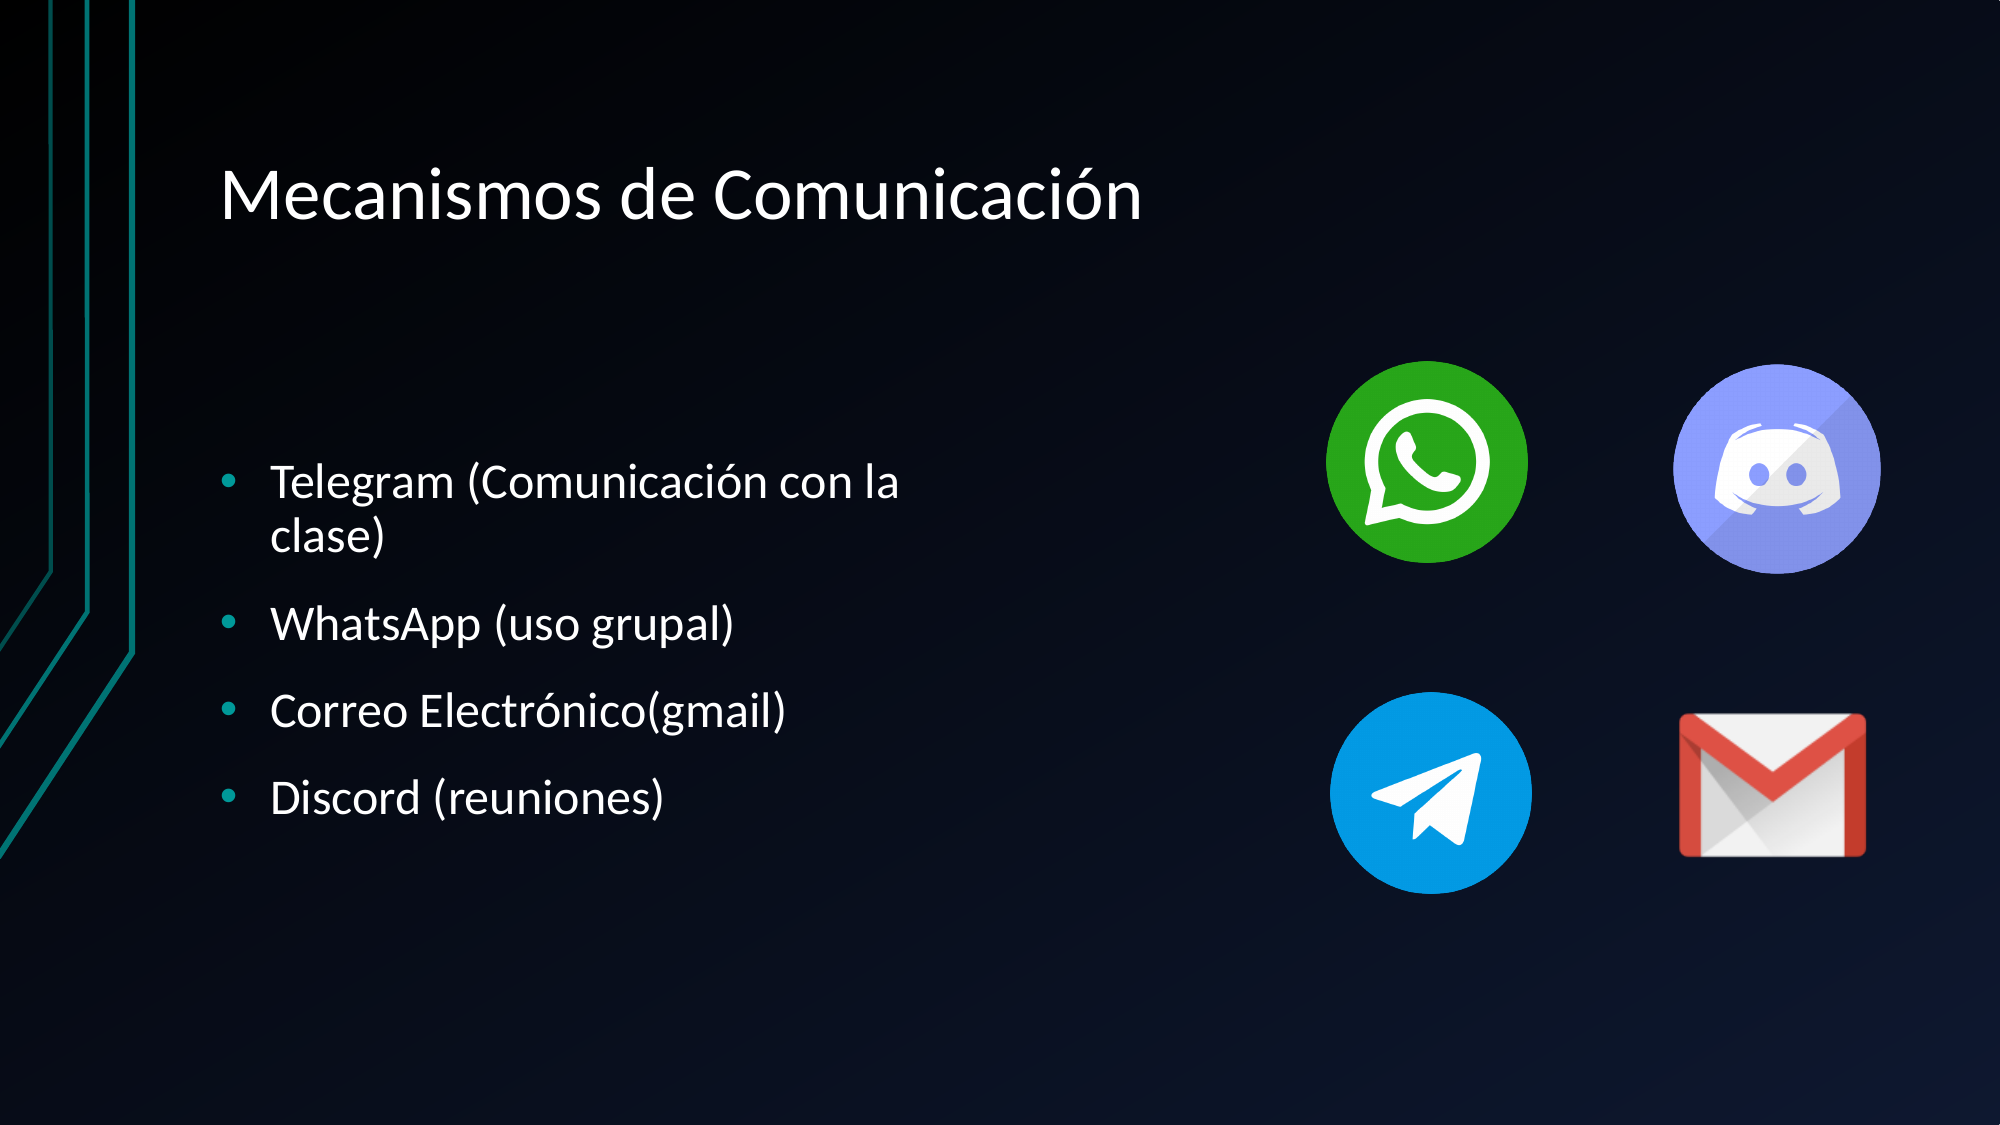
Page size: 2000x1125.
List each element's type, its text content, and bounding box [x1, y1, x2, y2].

list Telegram (Comunicación con la clase) WhatsApp (uso grupal) Correo Electrónico(gmail) Discord (reuniones) [199, 445, 1033, 1013]
picture [1672, 685, 1874, 887]
picture [1330, 692, 1415, 777]
picture [1450, 812, 1532, 894]
title Mecanismos de Comunicación [199, 45, 1900, 246]
picture [1330, 809, 1412, 894]
picture [1372, 754, 1481, 844]
picture [1325, 361, 1528, 563]
picture [1447, 692, 1532, 775]
picture [1672, 363, 1882, 575]
